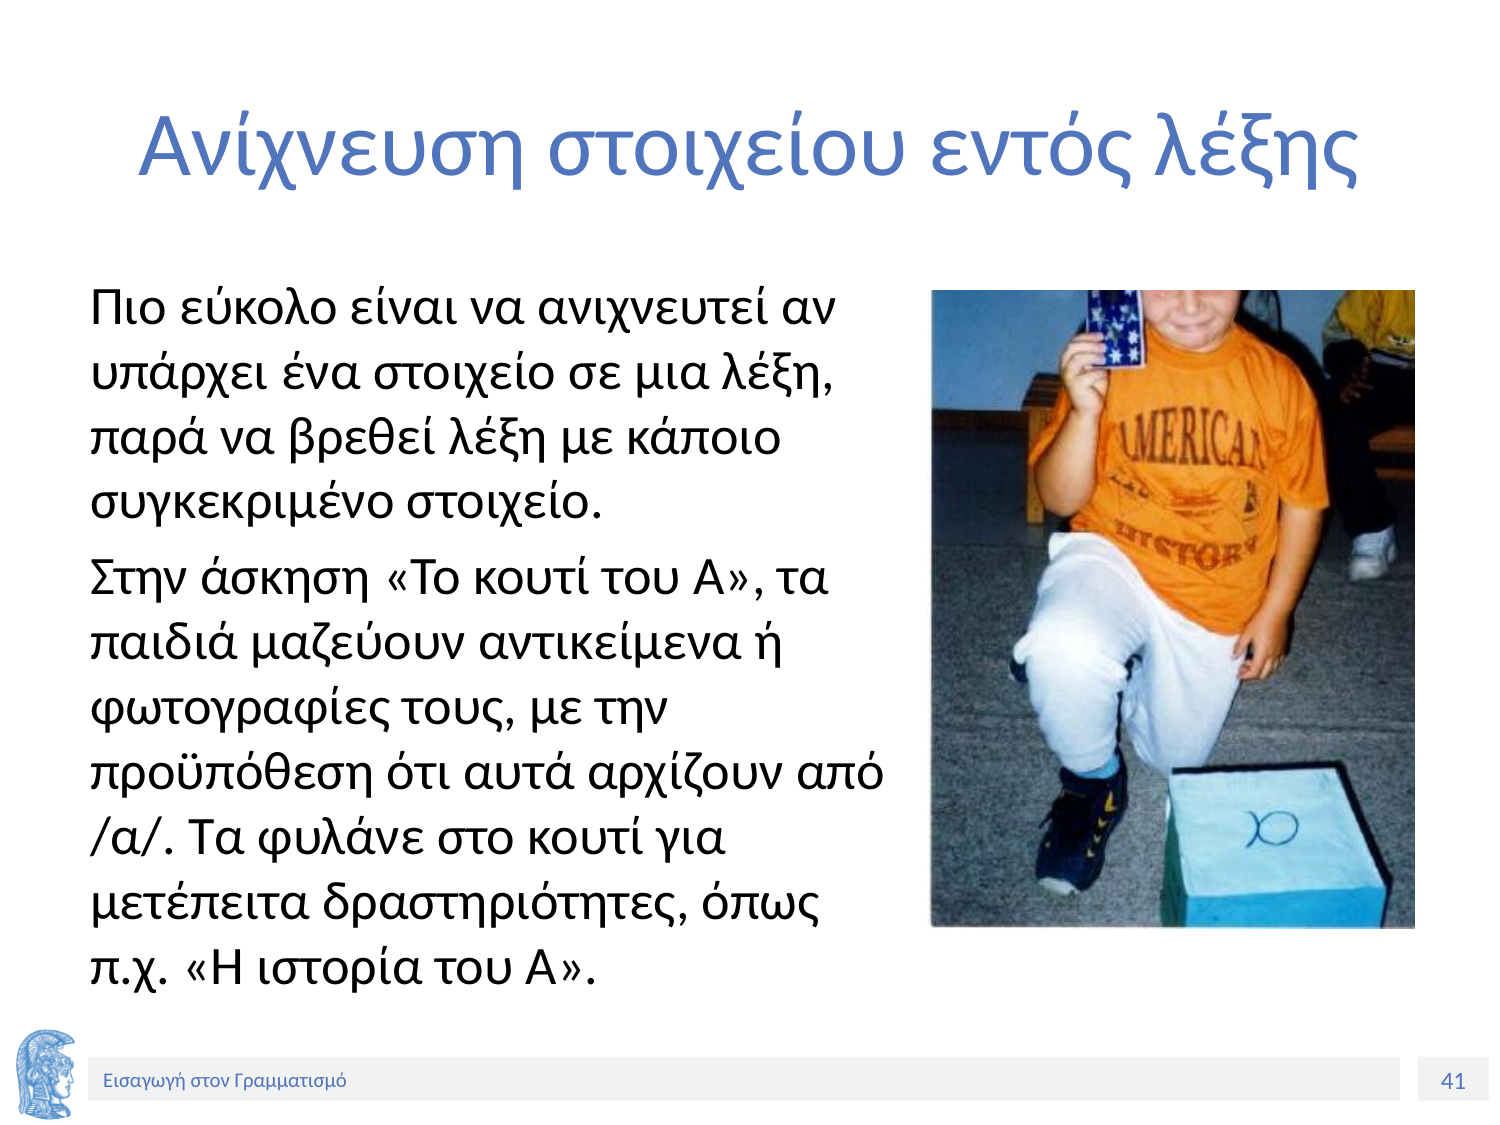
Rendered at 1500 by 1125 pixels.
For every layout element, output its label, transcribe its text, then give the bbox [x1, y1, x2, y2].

list Πιο εύκολο είναι να ανιχνευτεί αν υπάρχει ένα στοιχείο σε μια λέξη, παρά να βρεθεί λέξη με κάποιο συγκεκριμένο στοιχείο. Στην άσκηση «Το κουτί του Α», τα παιδιά μαζεύουν αντικείμενα ή φωτογραφίες τους, με την προϋπόθεση ότι αυτά αρχίζουν από /α/. Τα φυλάνε στο κουτί για μετέπειτα δραστηριότητες, όπως π.χ. «Η ιστορία του Α». [75, 262, 904, 1005]
title Ανίχνευση στοιχείου εντός λέξης [75, 45, 1425, 233]
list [926, 290, 1415, 929]
picture [9, 1026, 81, 1120]
